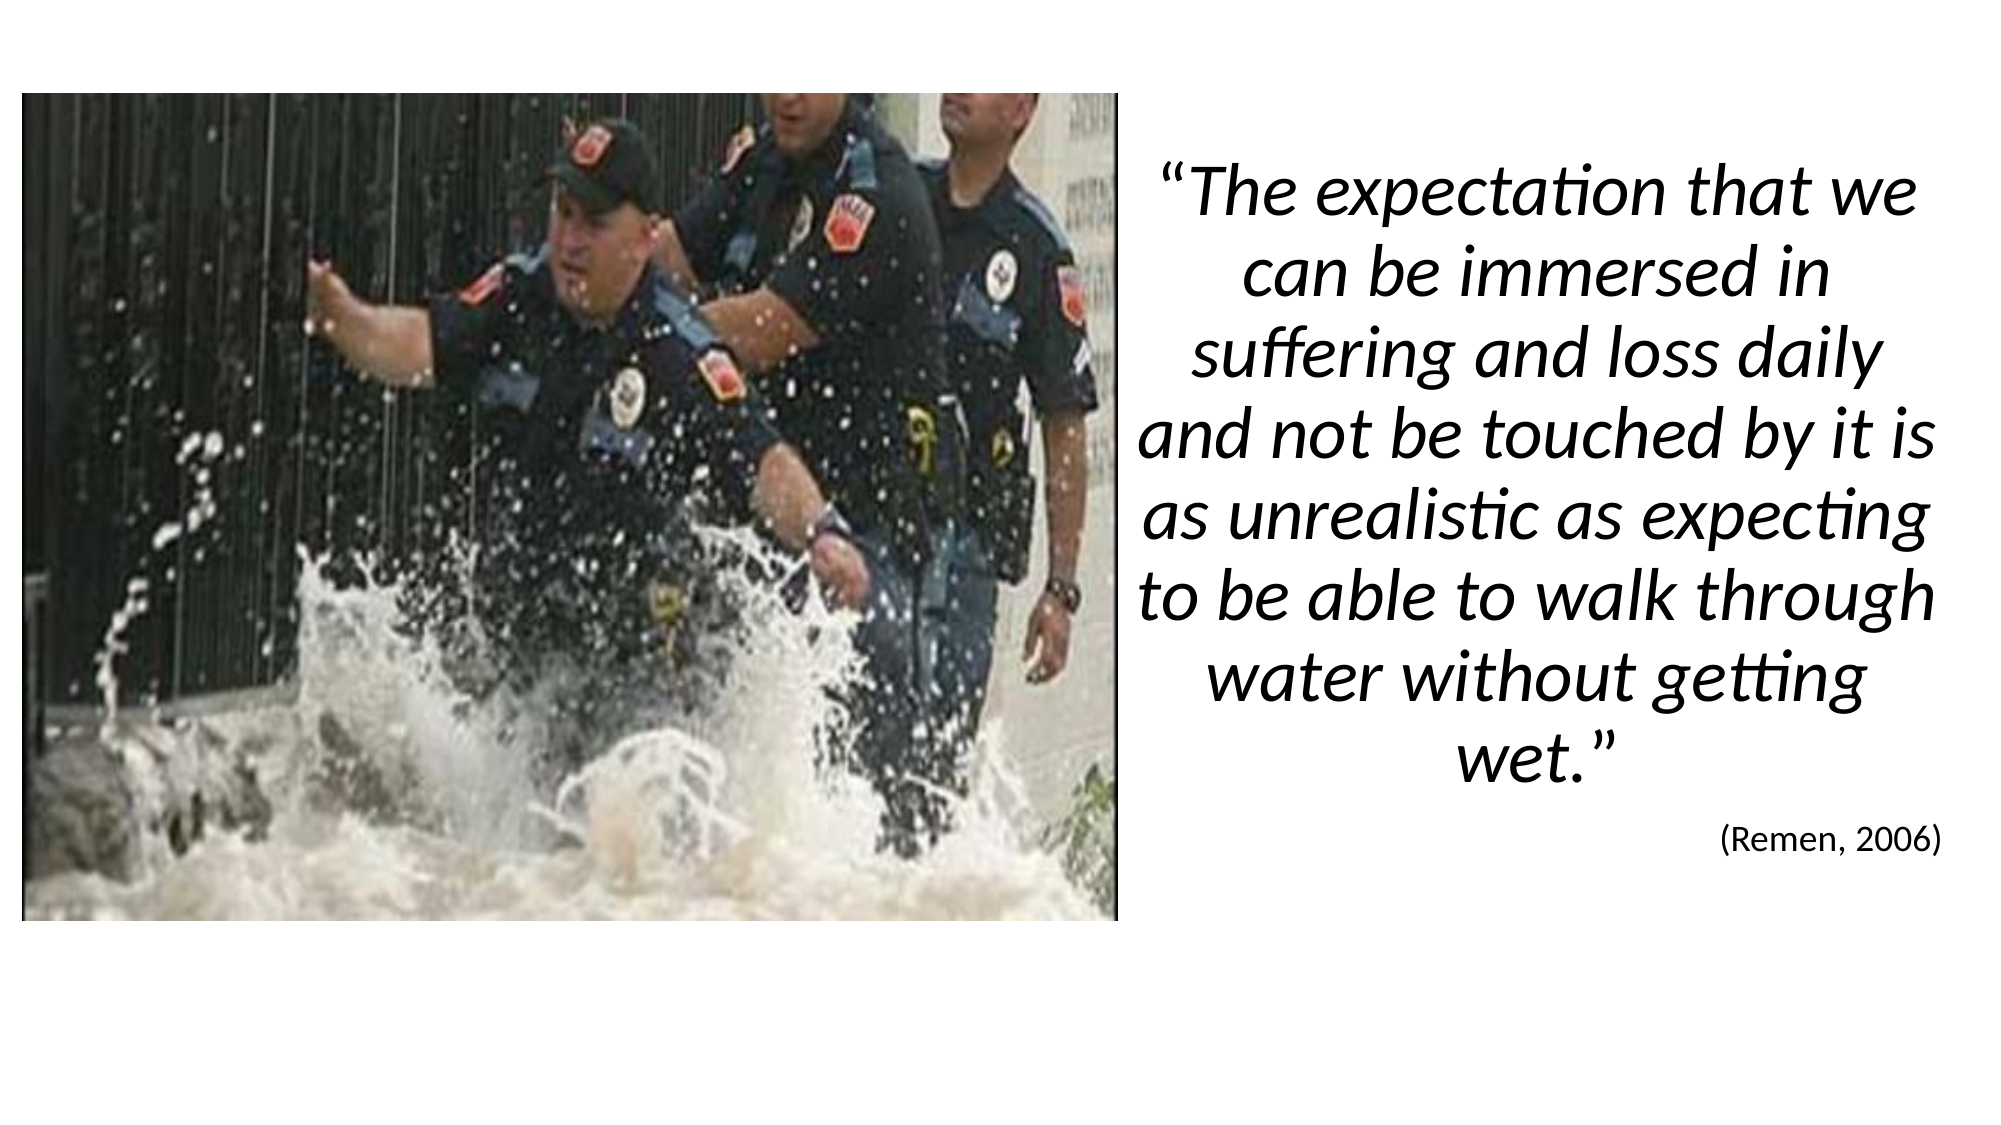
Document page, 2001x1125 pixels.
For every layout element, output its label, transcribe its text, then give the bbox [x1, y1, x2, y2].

picture [22, 93, 1118, 921]
list “The expectation that we can be immersed in suffering and loss daily and not be touched by it is as unrealistic as expecting to be able to walk through water without getting wet.” (Remen, 2006) [1117, 143, 1958, 1064]
